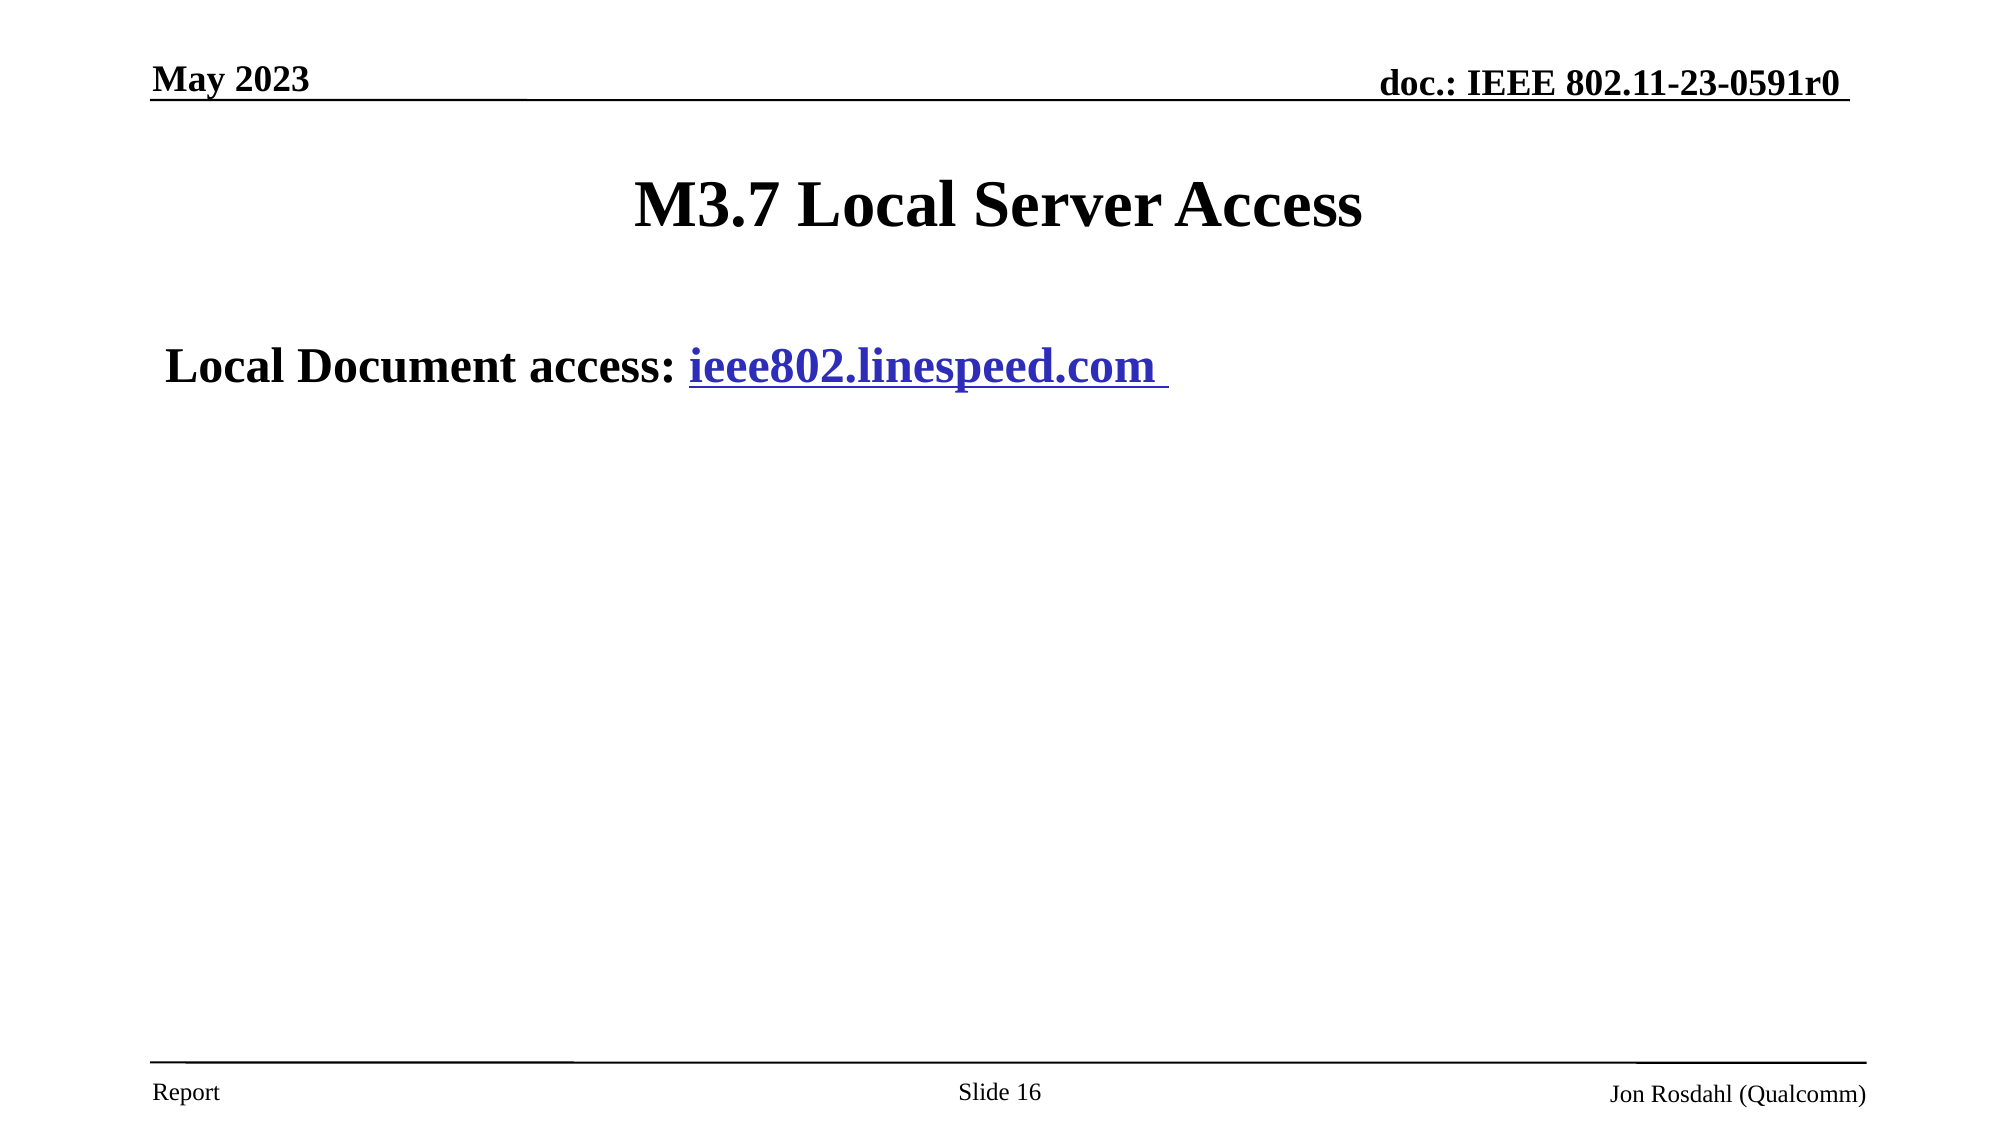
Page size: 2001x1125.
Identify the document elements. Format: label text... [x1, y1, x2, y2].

list Local Document access: ieee802.linespeed.com [149, 324, 1850, 1000]
slide_number Slide 16 [930, 1075, 1069, 1107]
title M3.7 Local Server Access [149, 112, 1850, 288]
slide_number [152, 54, 563, 100]
footer Jon Rosdahl (Qualcomm) [1169, 1076, 1867, 1108]
